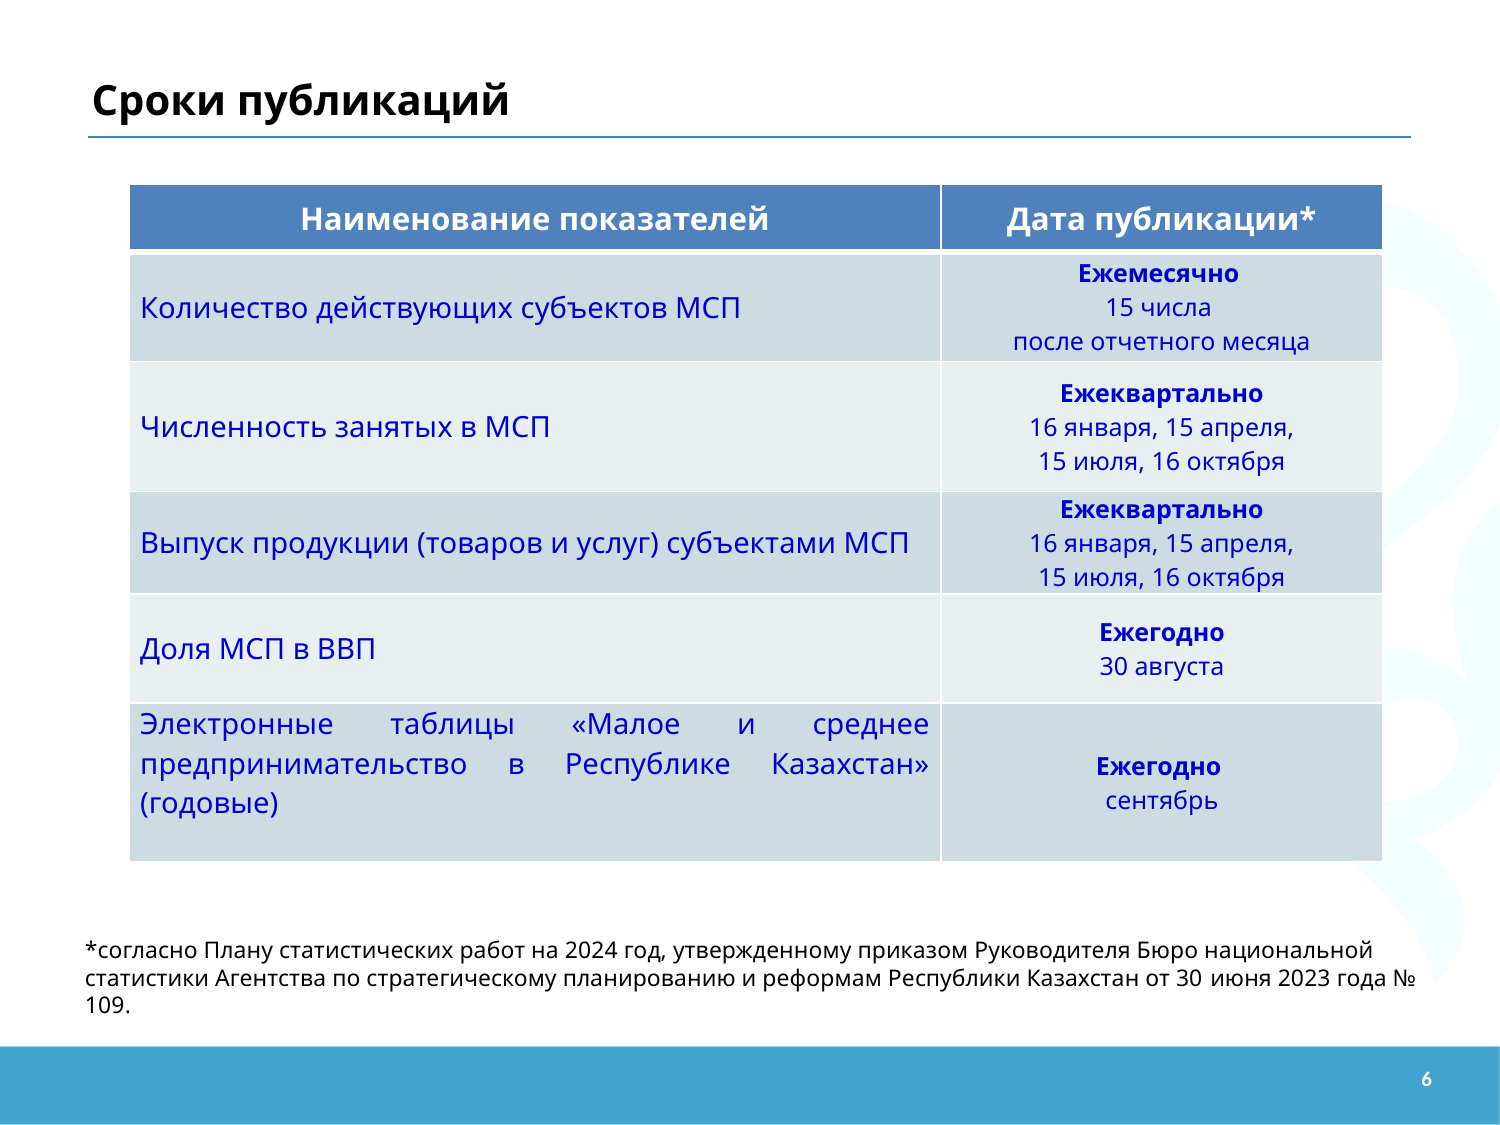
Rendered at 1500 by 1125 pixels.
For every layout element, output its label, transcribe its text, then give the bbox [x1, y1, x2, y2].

table_cell Численность занятых в МСП [130, 362, 940, 491]
table_cell Электронные таблицы «Малое и среднее предпринимательство в Республике Казахстан» (годовые) [130, 704, 940, 861]
table_cell Количество действующих субъектов МСП [130, 255, 940, 361]
table_header Наименование показателей [130, 185, 940, 249]
table_cell Доля МСП в ВВП [130, 595, 940, 702]
table_cell Ежегодно сентябрь [942, 704, 1202, 861]
picture [0, 1046, 1500, 1125]
table_cell Ежеквартально 16 января, 15 апреля, 15 июля, 16 октября [942, 492, 1202, 593]
table_cell Ежеквартально 16 января, 15 апреля, 15 июля, 16 октября [942, 362, 1202, 491]
text_box *согласно Плану статистических работ на 2024 год, утвержденному приказом Руководителя Бюро национальной статистики Агентства по стратегическому планированию и реформам Республики Казахстан от 30 июня 2023 года № 109. [70, 928, 1447, 1026]
table_header Дата публикации* [942, 185, 1382, 249]
picture [1207, 196, 1500, 983]
table_cell Ежегодно 30 августа [942, 595, 1202, 702]
table_cell Ежемесячно 15 числа после отчетного месяца [942, 255, 1202, 361]
table_cell Выпуск продукции (товаров и услуг) субъектами МСП [130, 492, 940, 593]
title Сроки публикаций [76, 66, 1400, 173]
